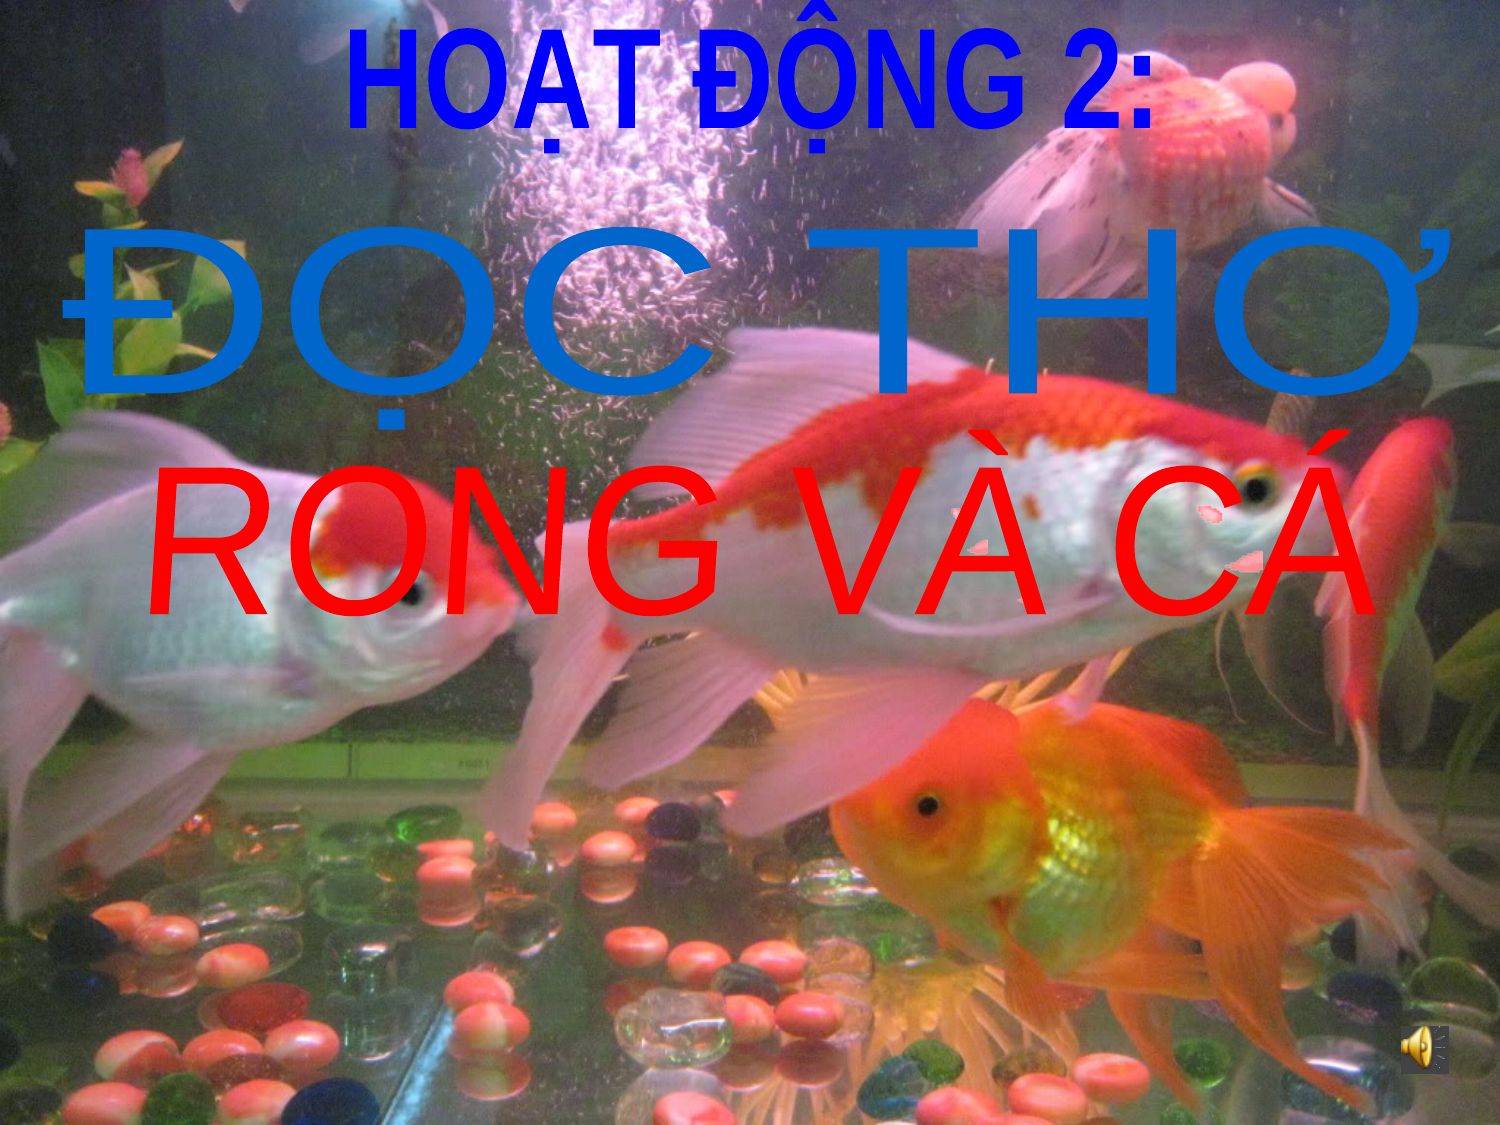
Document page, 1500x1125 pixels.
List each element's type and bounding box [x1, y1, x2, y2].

text_box [62, 0, 1450, 430]
picture [0, 0, 1500, 1125]
